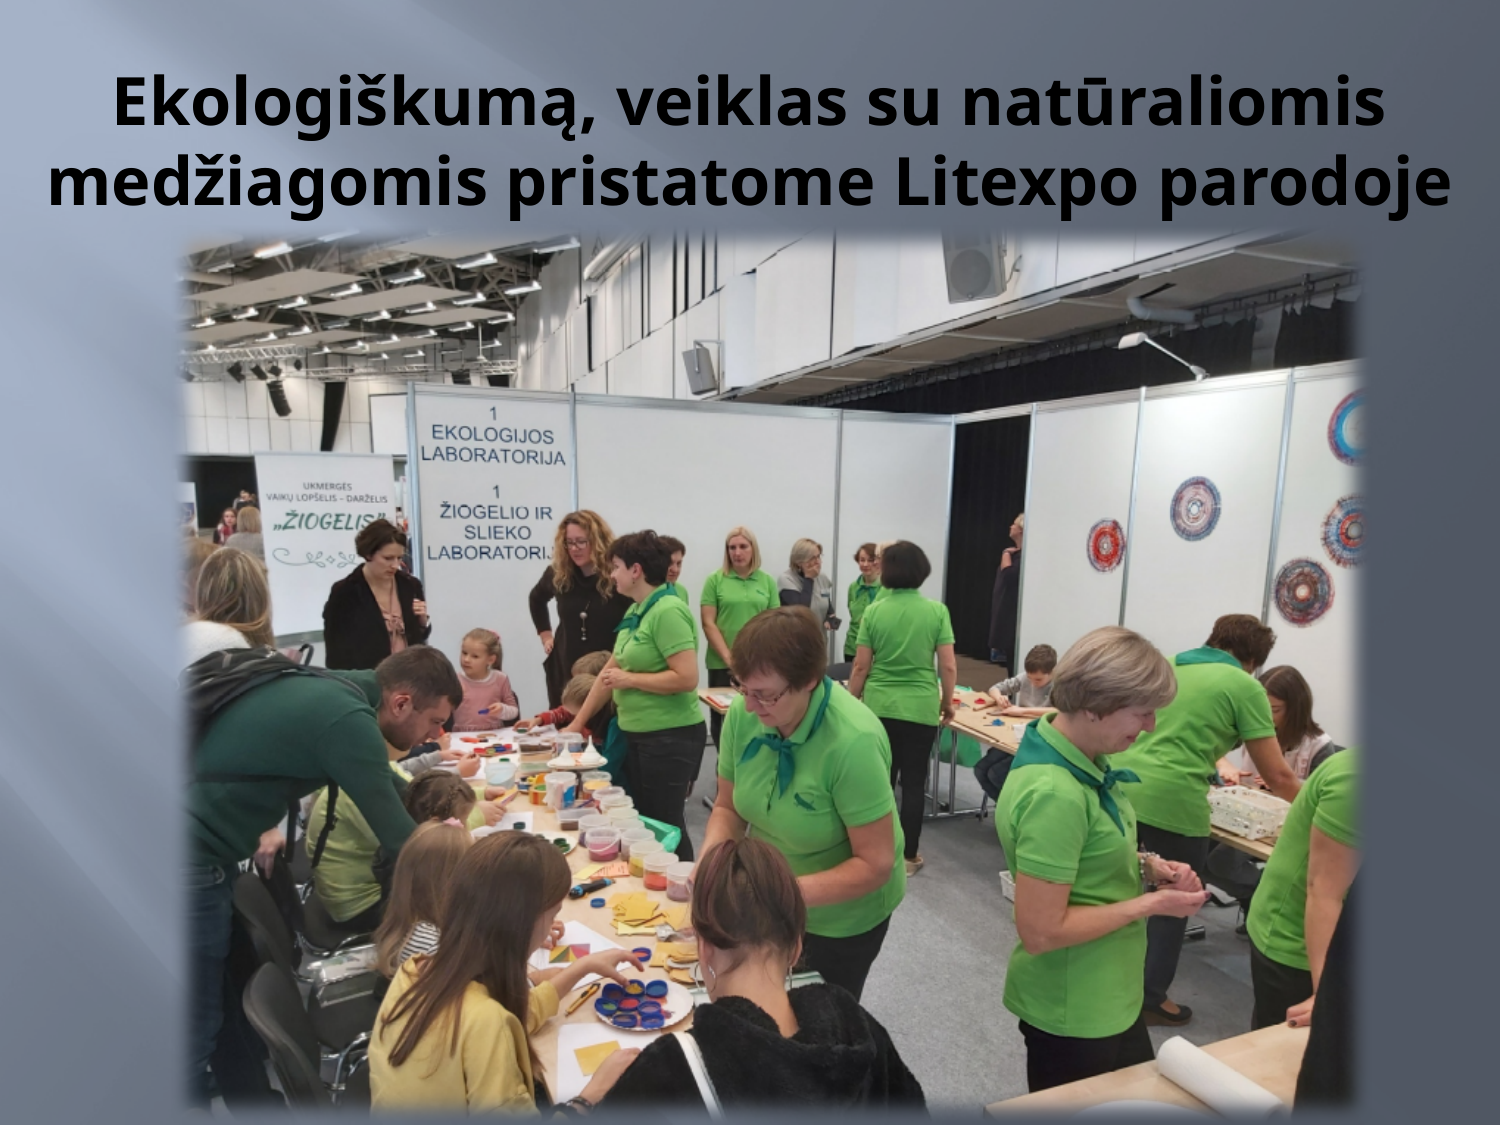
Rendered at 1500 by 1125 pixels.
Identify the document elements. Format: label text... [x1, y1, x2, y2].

title Ekologiškumą, veiklas su natūraliomis medžiagomis pristatome Litexpo parodoje [0, 45, 1500, 233]
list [171, 225, 1372, 1125]
